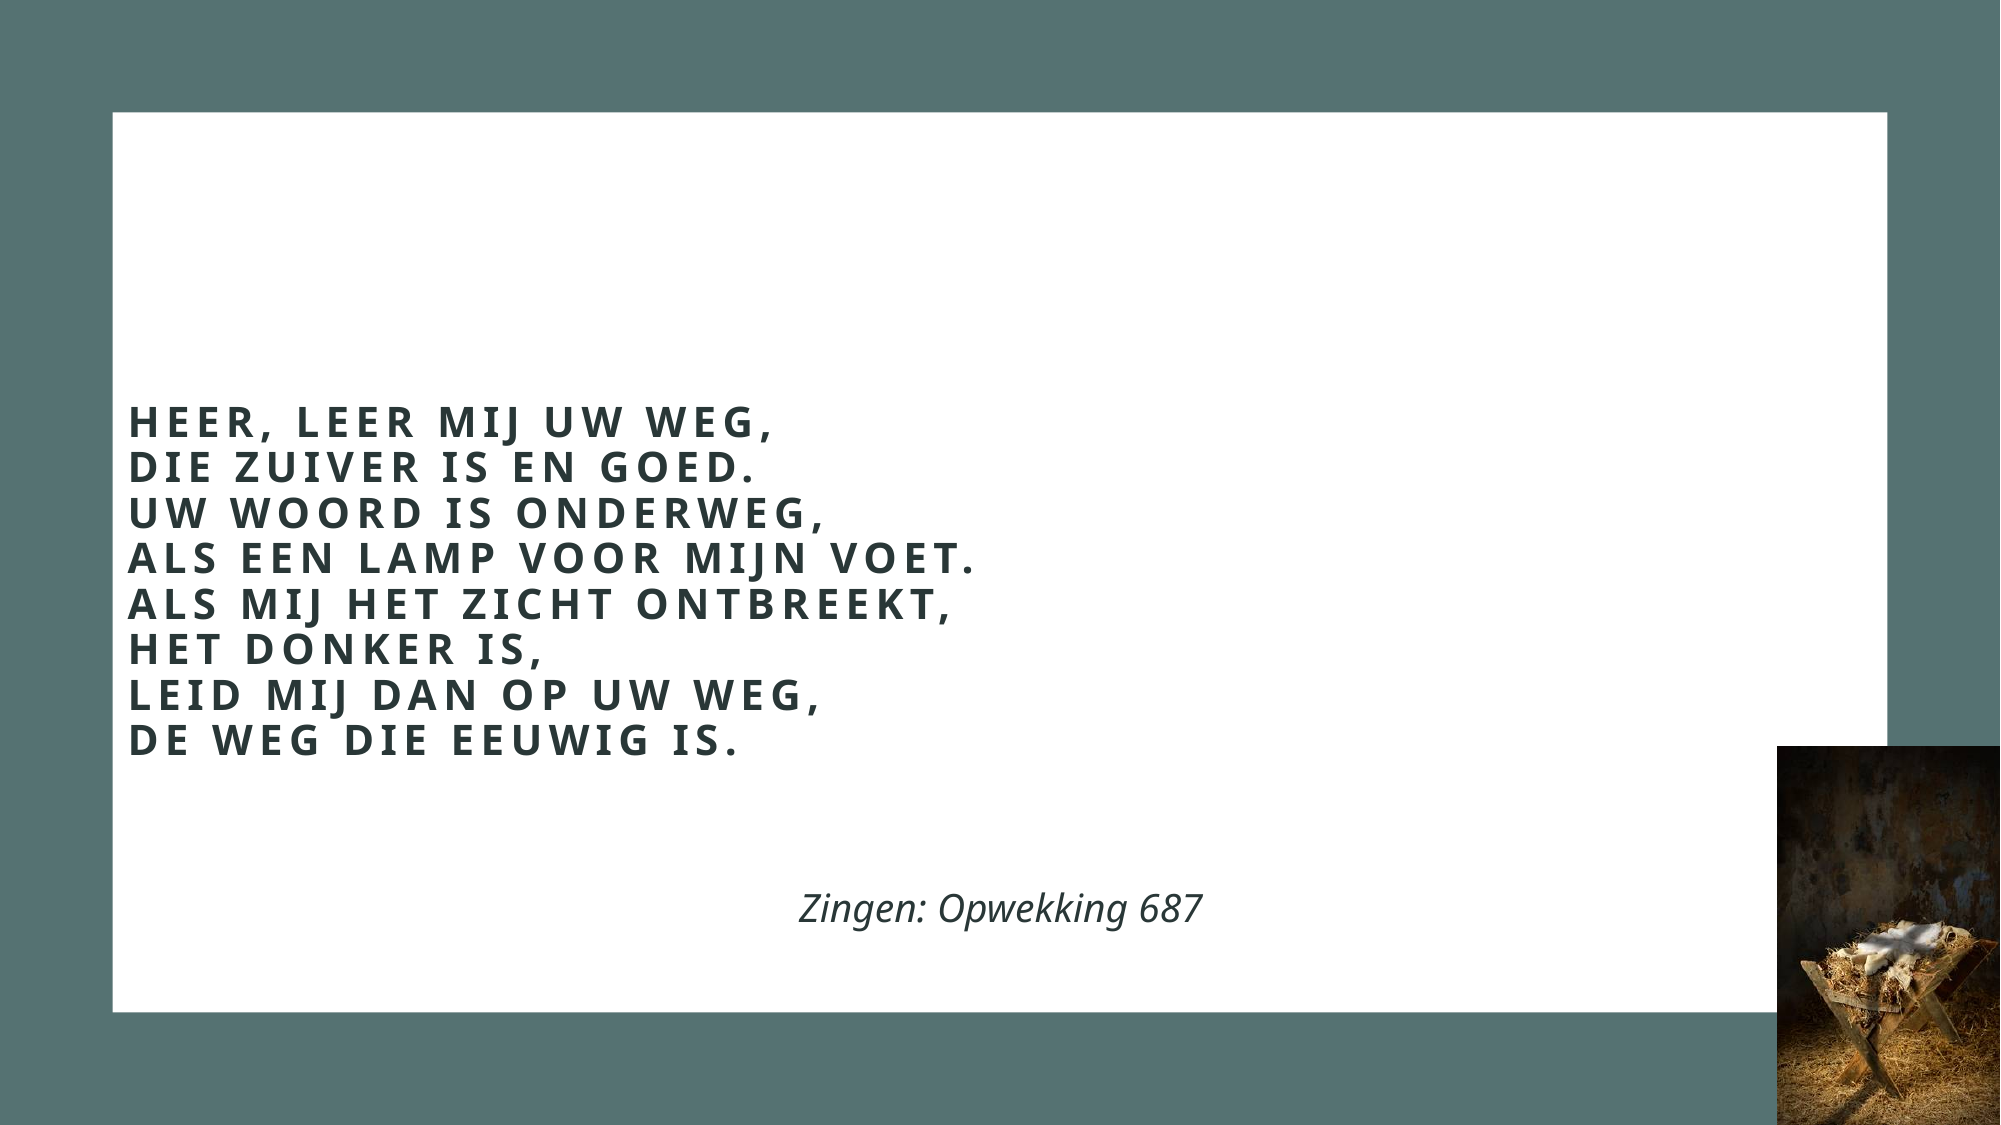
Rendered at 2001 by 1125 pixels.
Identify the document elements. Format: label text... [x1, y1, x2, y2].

text_box [0, 0, 2000, 1125]
picture [1777, 746, 2000, 1125]
title Heer, leer mij Uw weg, die zuiver is en goed. Uw woord is onderweg, als een lamp voor mijn voet. Als mij het zicht ontbreekt, het donker is, leid mij dan op Uw weg, de weg die eeuwig is. [112, 387, 1916, 938]
text_box [111, 111, 1888, 1013]
subtitle Zingen: Opwekking 687 [450, 812, 1563, 938]
